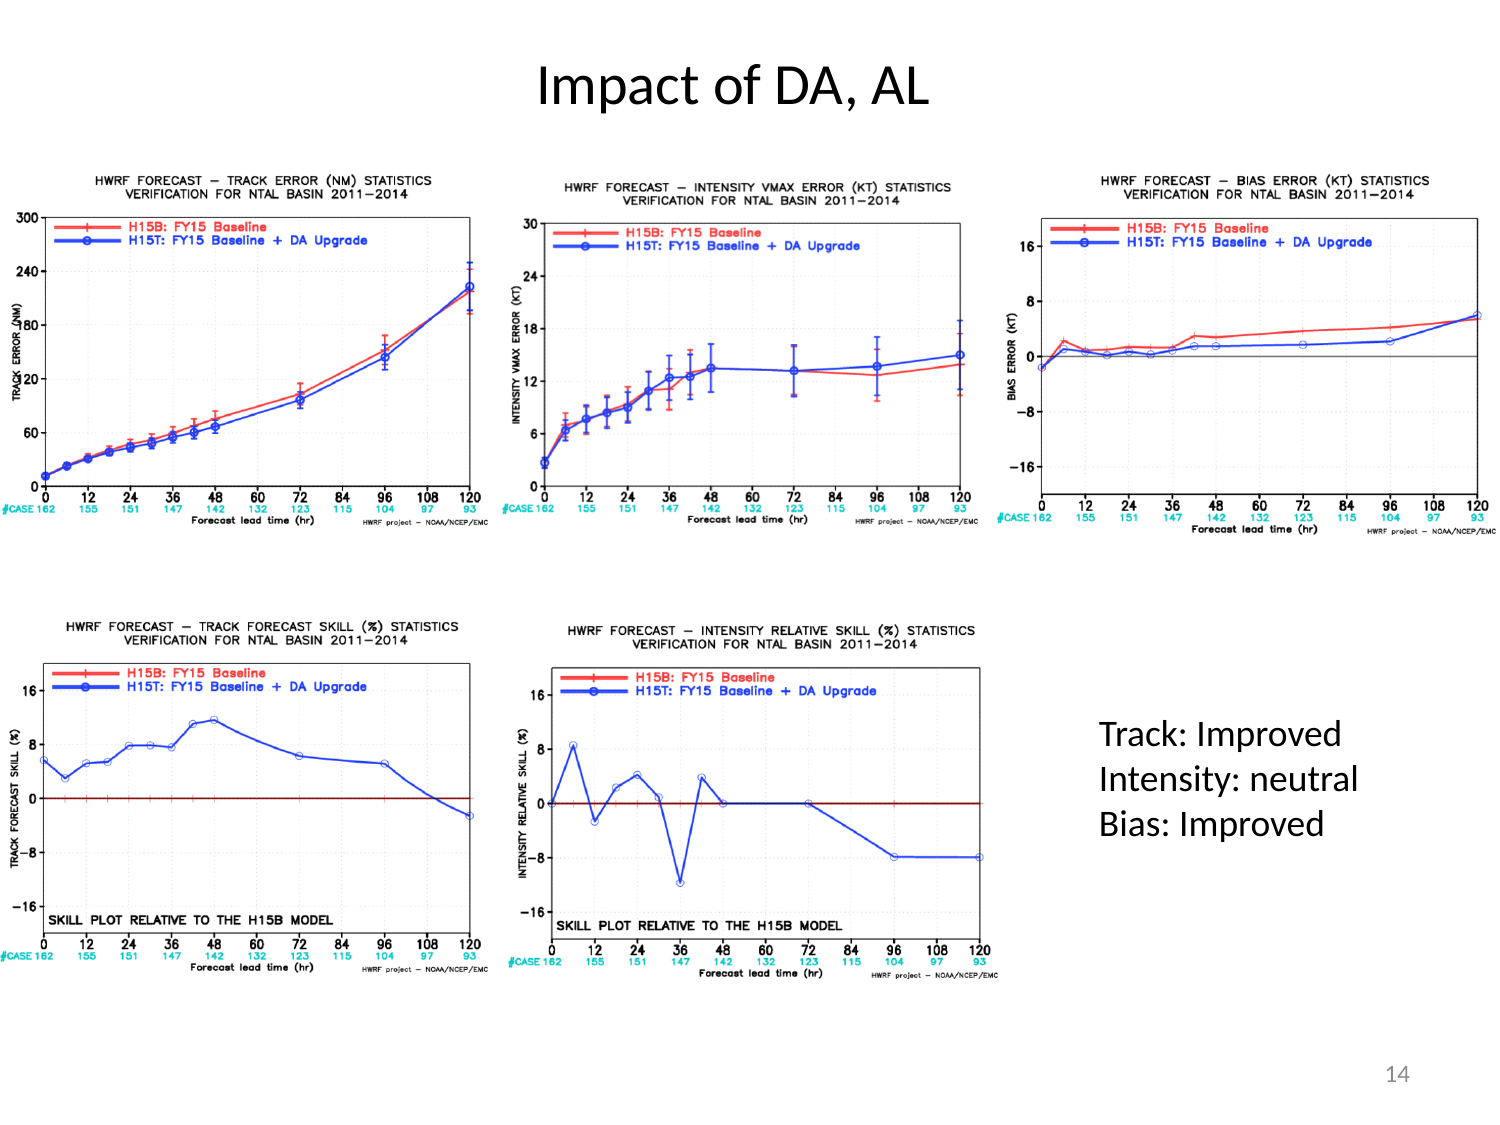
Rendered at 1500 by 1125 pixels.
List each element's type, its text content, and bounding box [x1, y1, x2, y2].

text_box Impact of DA, AL [189, 39, 1290, 124]
picture [997, 174, 1496, 536]
picture [0, 619, 488, 973]
slide_number 14 [1074, 1042, 1425, 1103]
picture [501, 180, 978, 526]
text_box Track: Improved Intensity: neutral Bias: Improved [1084, 701, 1410, 852]
picture [2, 174, 488, 526]
picture [508, 624, 998, 979]
